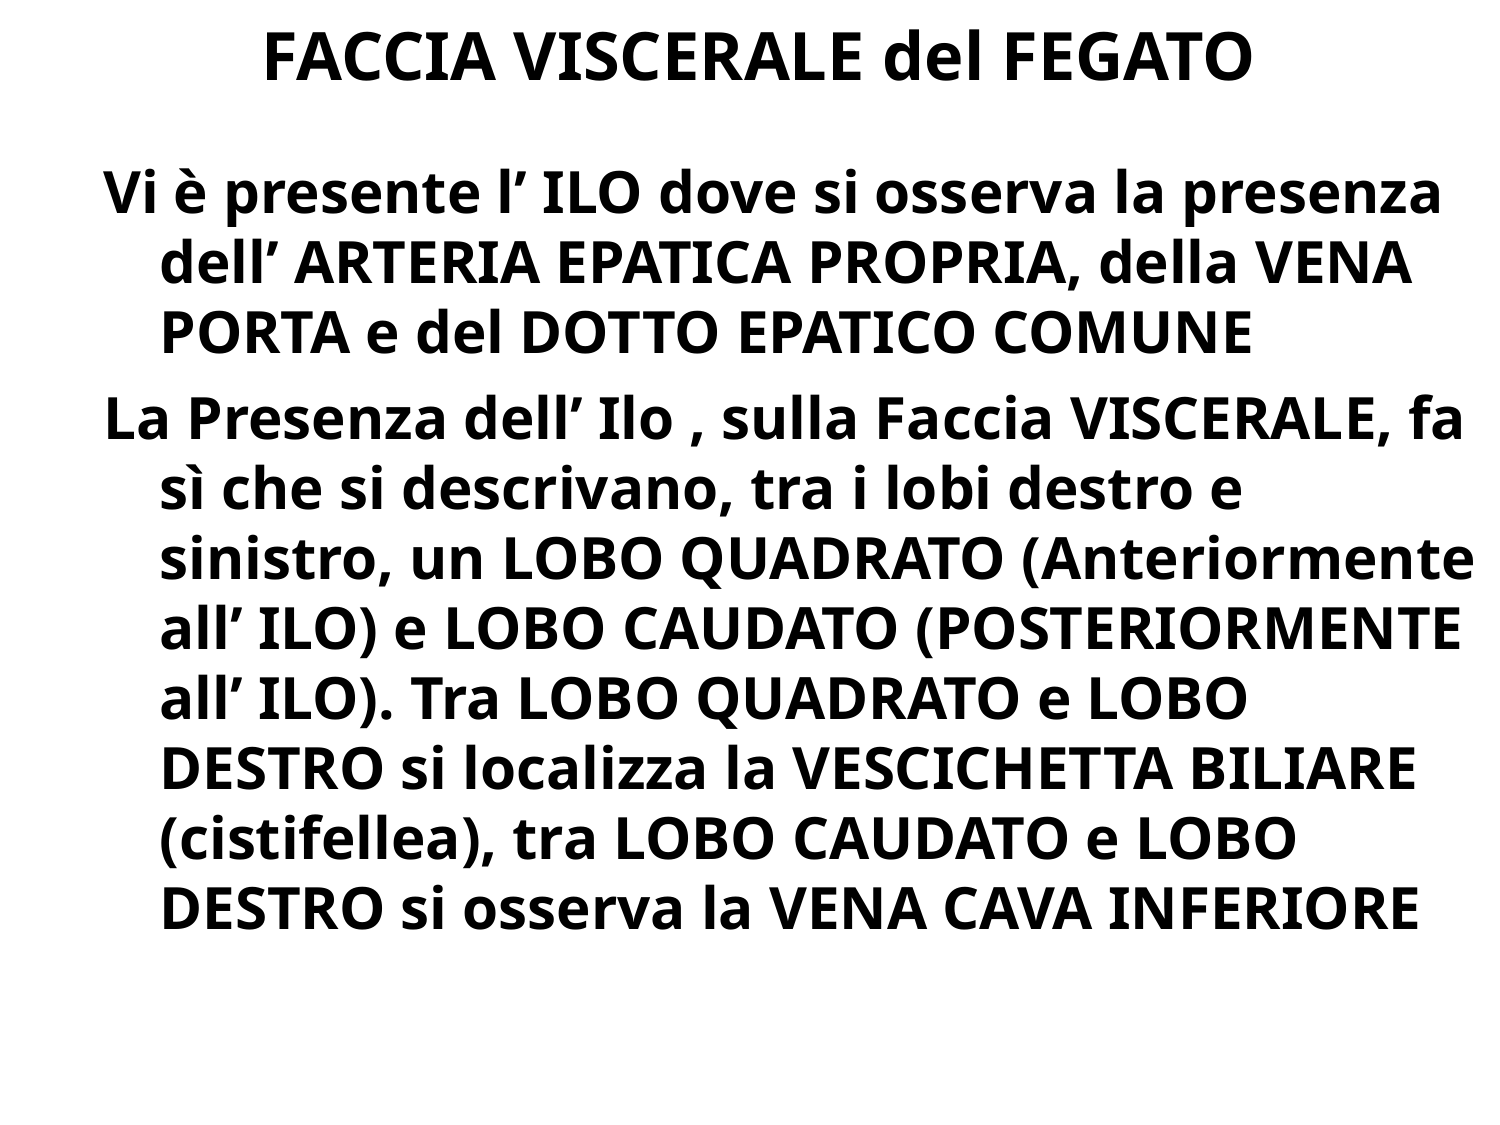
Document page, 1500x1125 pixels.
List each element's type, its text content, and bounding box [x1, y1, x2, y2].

list Vi è presente l’ ILO dove si osserva la presenza dell’ ARTERIA EPATICA PROPRIA, della VENA PORTA e del DOTTO EPATICO COMUNE La Presenza dell’ Ilo , sulla Faccia VISCERALE, fa sì che si descrivano, tra i lobi destro e sinistro, un LOBO QUADRATO (Anteriormente all’ ILO) e LOBO CAUDATO (POSTERIORMENTE all’ ILO). Tra LOBO QUADRATO e LOBO DESTRO si localizza la VESCICHETTA BILIARE (cistifellea), tra LOBO CAUDATO e LOBO DESTRO si osserva la VENA CAVA INFERIORE [88, 147, 1500, 1084]
title FACCIA VISCERALE del FEGATO [121, 0, 1397, 147]
